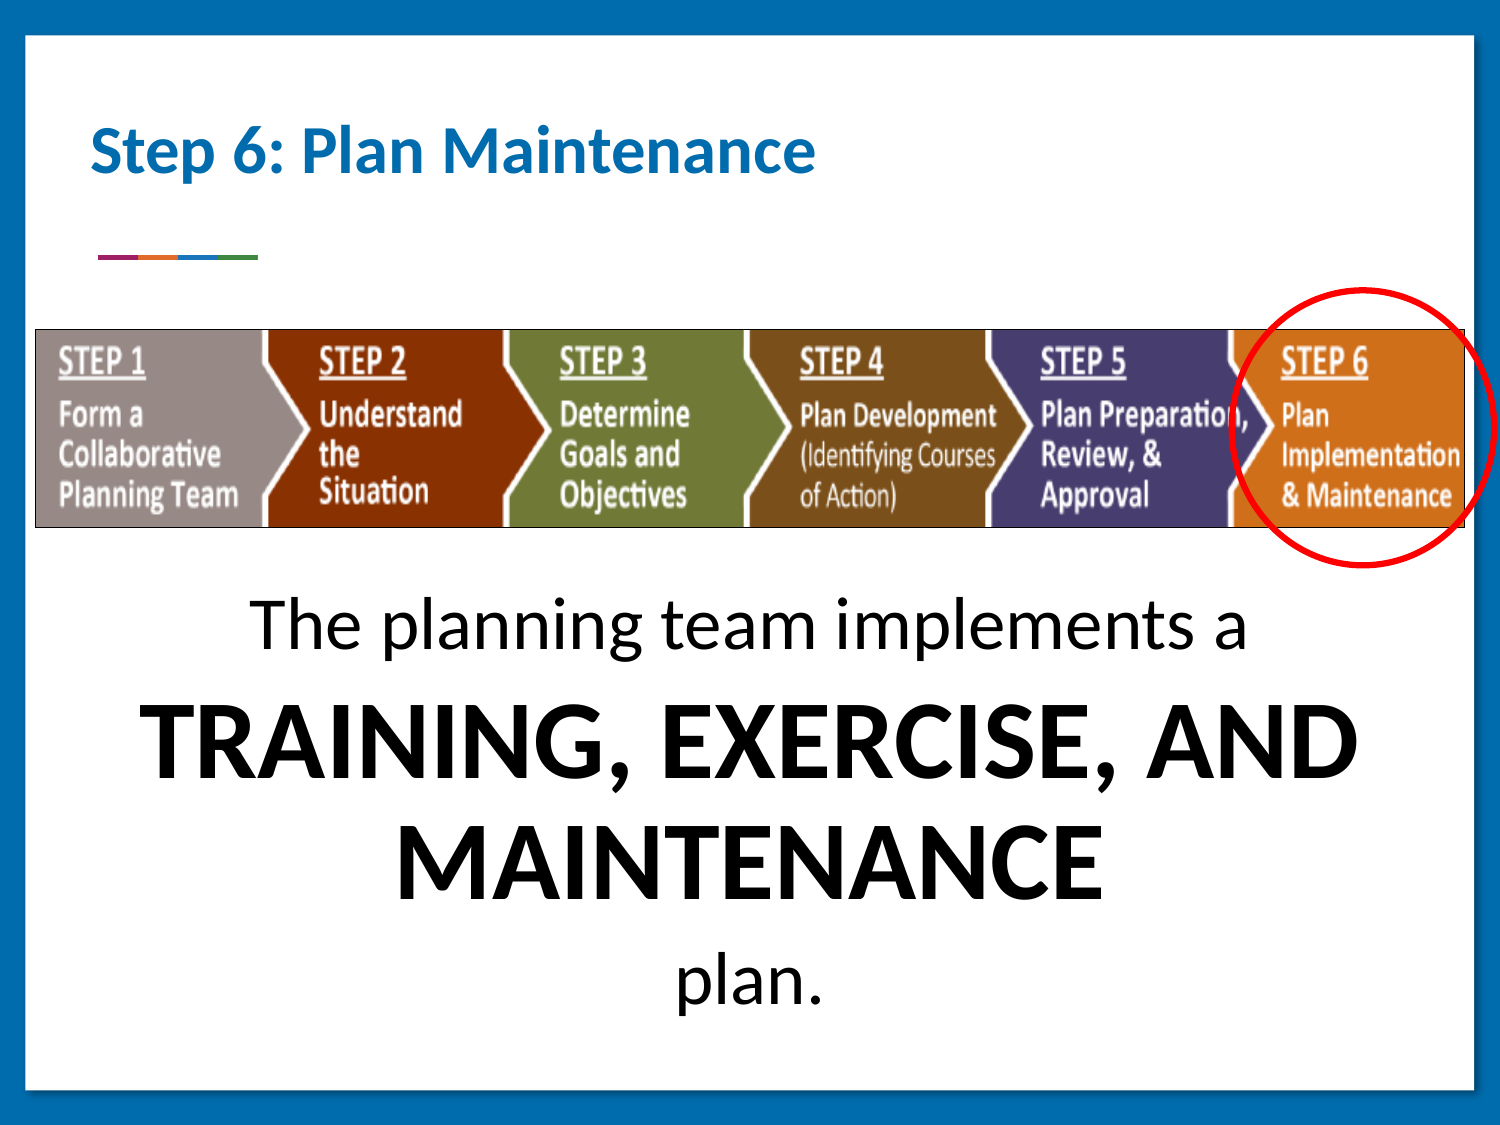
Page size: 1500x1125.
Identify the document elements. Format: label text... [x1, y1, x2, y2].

picture [98, 255, 258, 260]
text_box [1270, 527, 1456, 567]
picture [36, 330, 1464, 527]
text_box Step 6: Plan Maintenance [74, 91, 1425, 196]
list The planning team implements a TRAINING, EXERCISE, AND MAINTENANCE plan. [75, 577, 1425, 1088]
text_box [1269, 289, 1457, 330]
text_box [1464, 338, 1496, 518]
